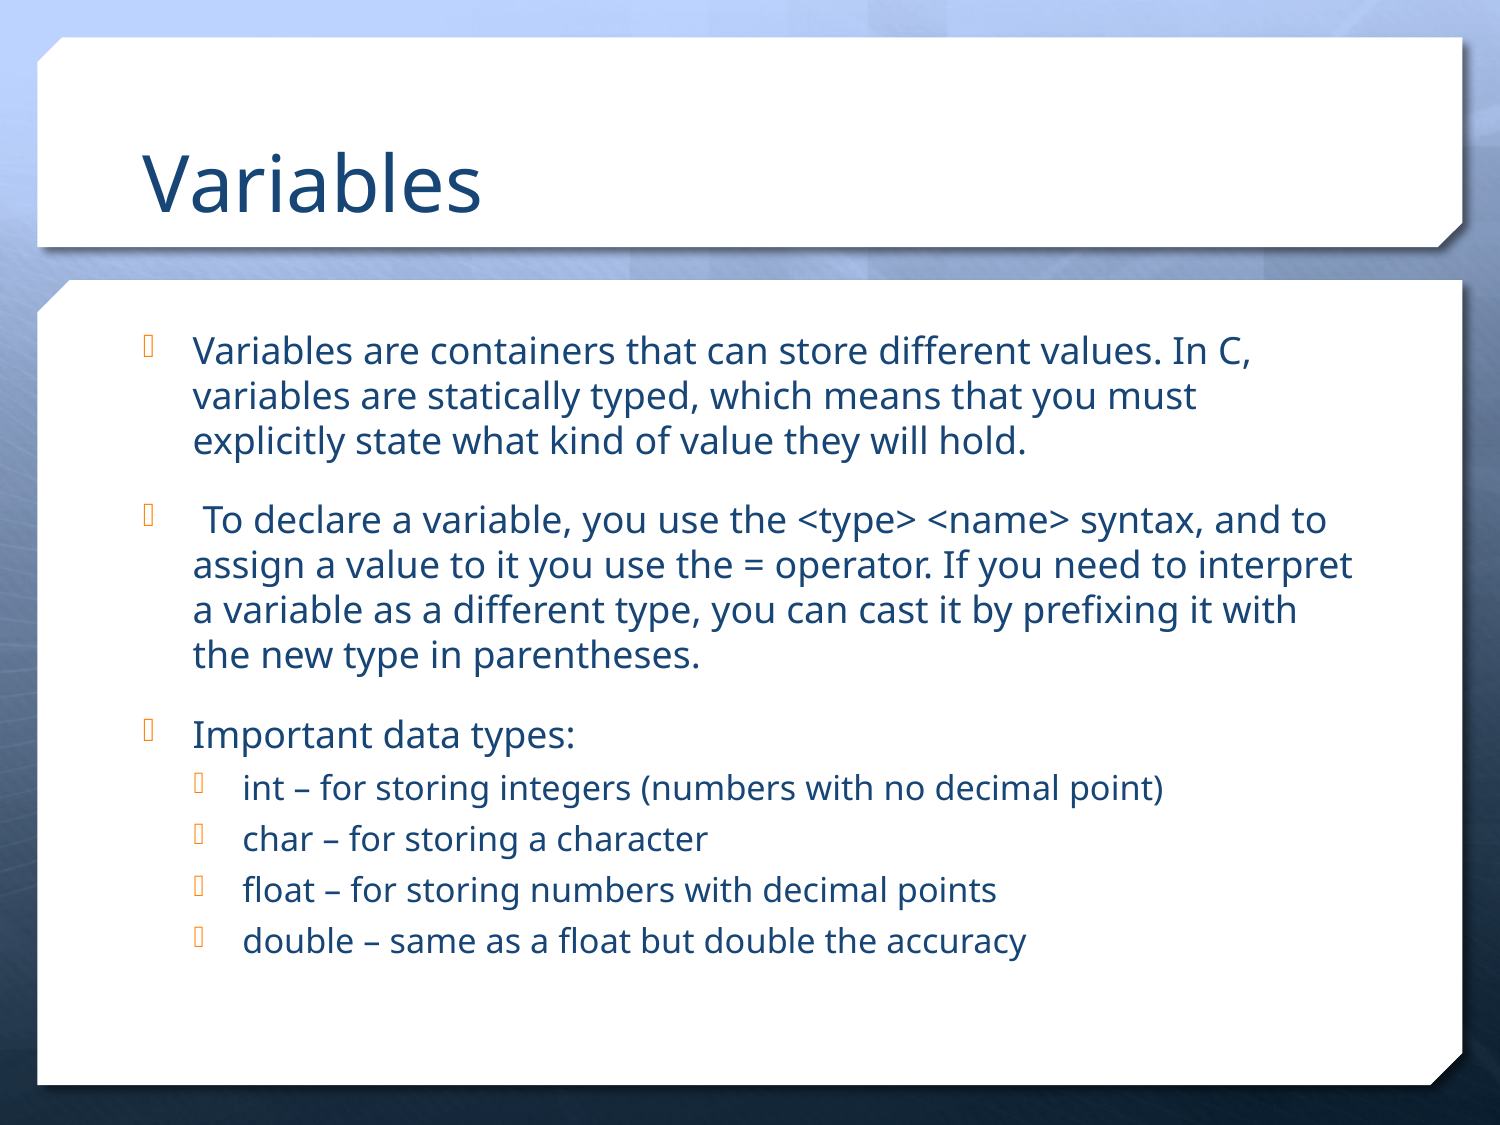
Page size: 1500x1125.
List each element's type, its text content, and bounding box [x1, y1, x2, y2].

title Variables [127, 48, 1372, 236]
list Variables are containers that can store different values. In C, variables are statically typed, which means that you must explicitly state what kind of value they will hold. To declare a variable, you use the <type> <name> syntax, and to assign a value to it you use the = operator. If you need to interpret a variable as a different type, you can cast it by prefixing it with the new type in parentheses. Important data types: int – for storing integers (numbers with no decimal point) char – for storing a character float – for storing numbers with decimal points double – same as a float but double the accuracy [127, 319, 1372, 978]
